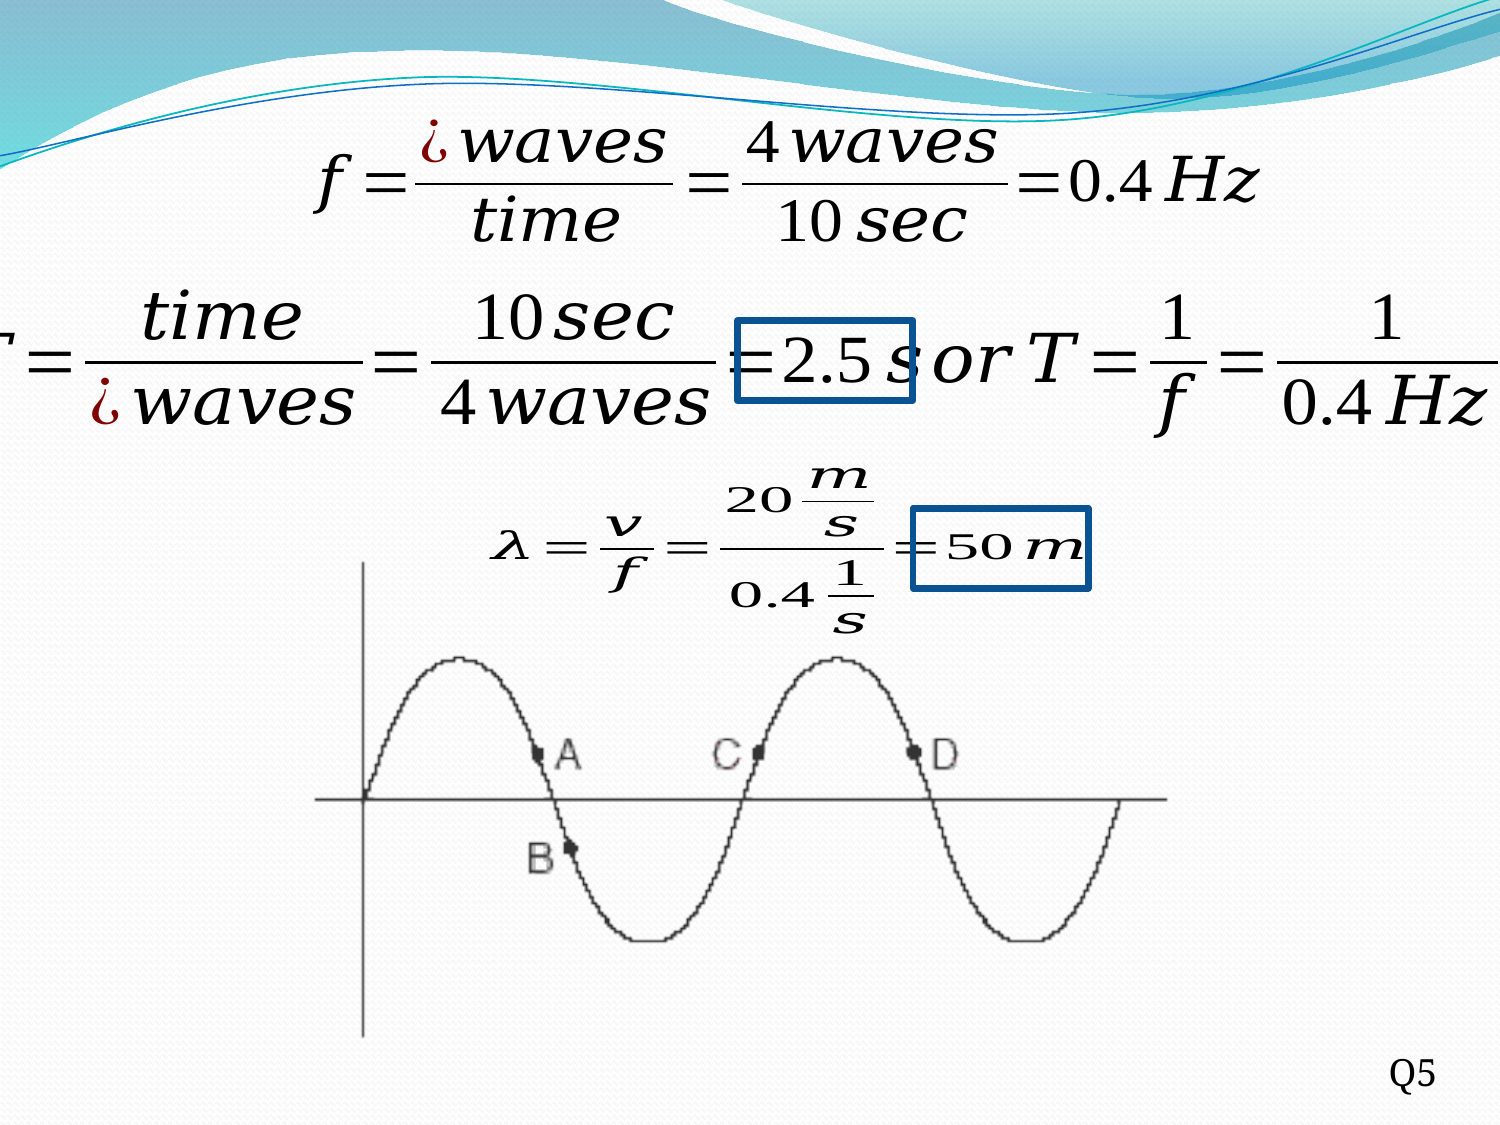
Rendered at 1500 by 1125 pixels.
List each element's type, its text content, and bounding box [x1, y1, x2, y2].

text_box Q5 [1373, 1041, 1452, 1102]
picture [308, 552, 1172, 1051]
text_box [736, 319, 915, 403]
text_box [911, 506, 1090, 552]
